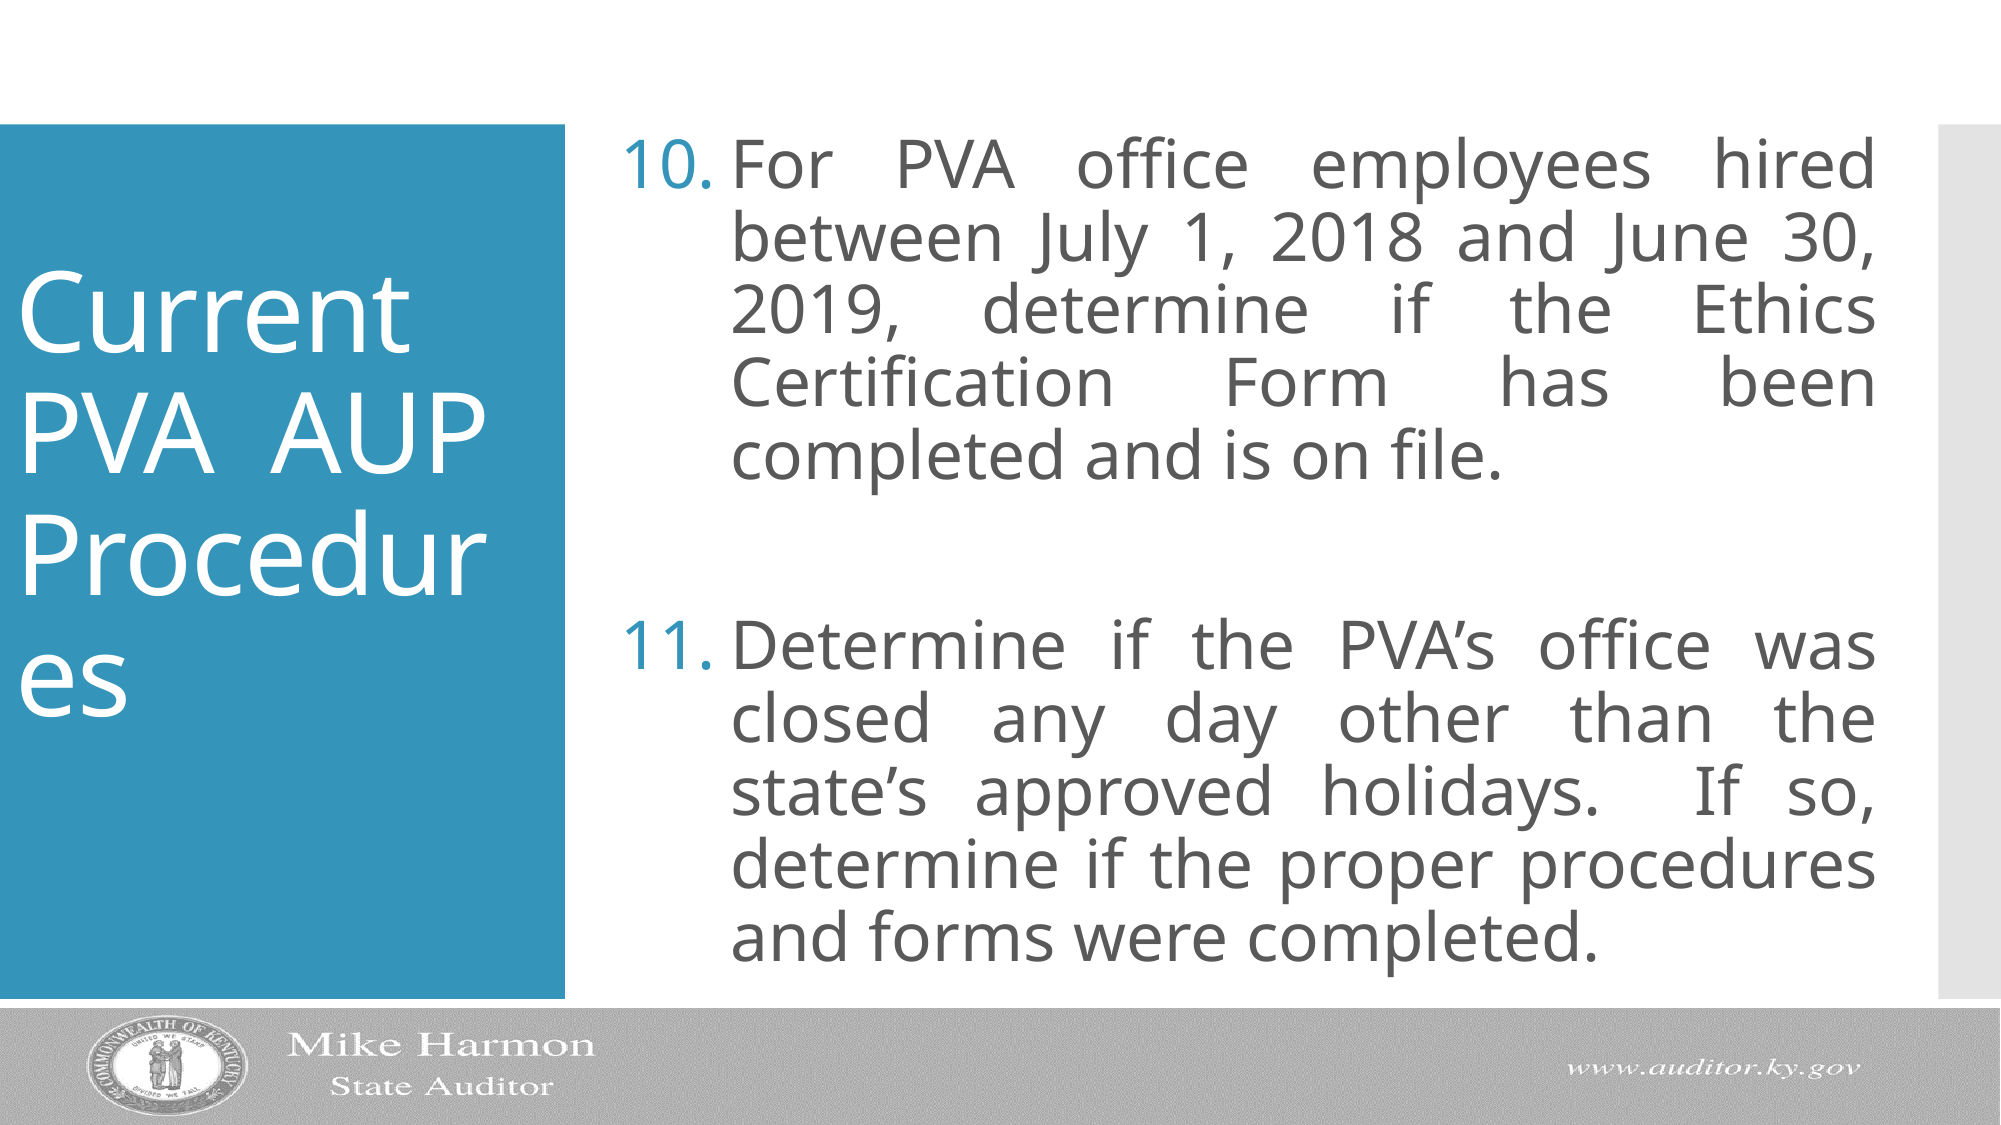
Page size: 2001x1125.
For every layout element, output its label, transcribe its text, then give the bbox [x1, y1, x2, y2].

title Current PVA AUP Procedures [0, 127, 552, 749]
picture [0, 1008, 2000, 1125]
list For PVA office employees hired between July 1, 2018 and June 30, 2019, determine if the Ethics Certification Form has been completed and is on file. Determine if the PVA’s office was closed any day other than the state’s approved holidays. If so, determine if the proper procedures and forms were completed. [605, 97, 1894, 1008]
